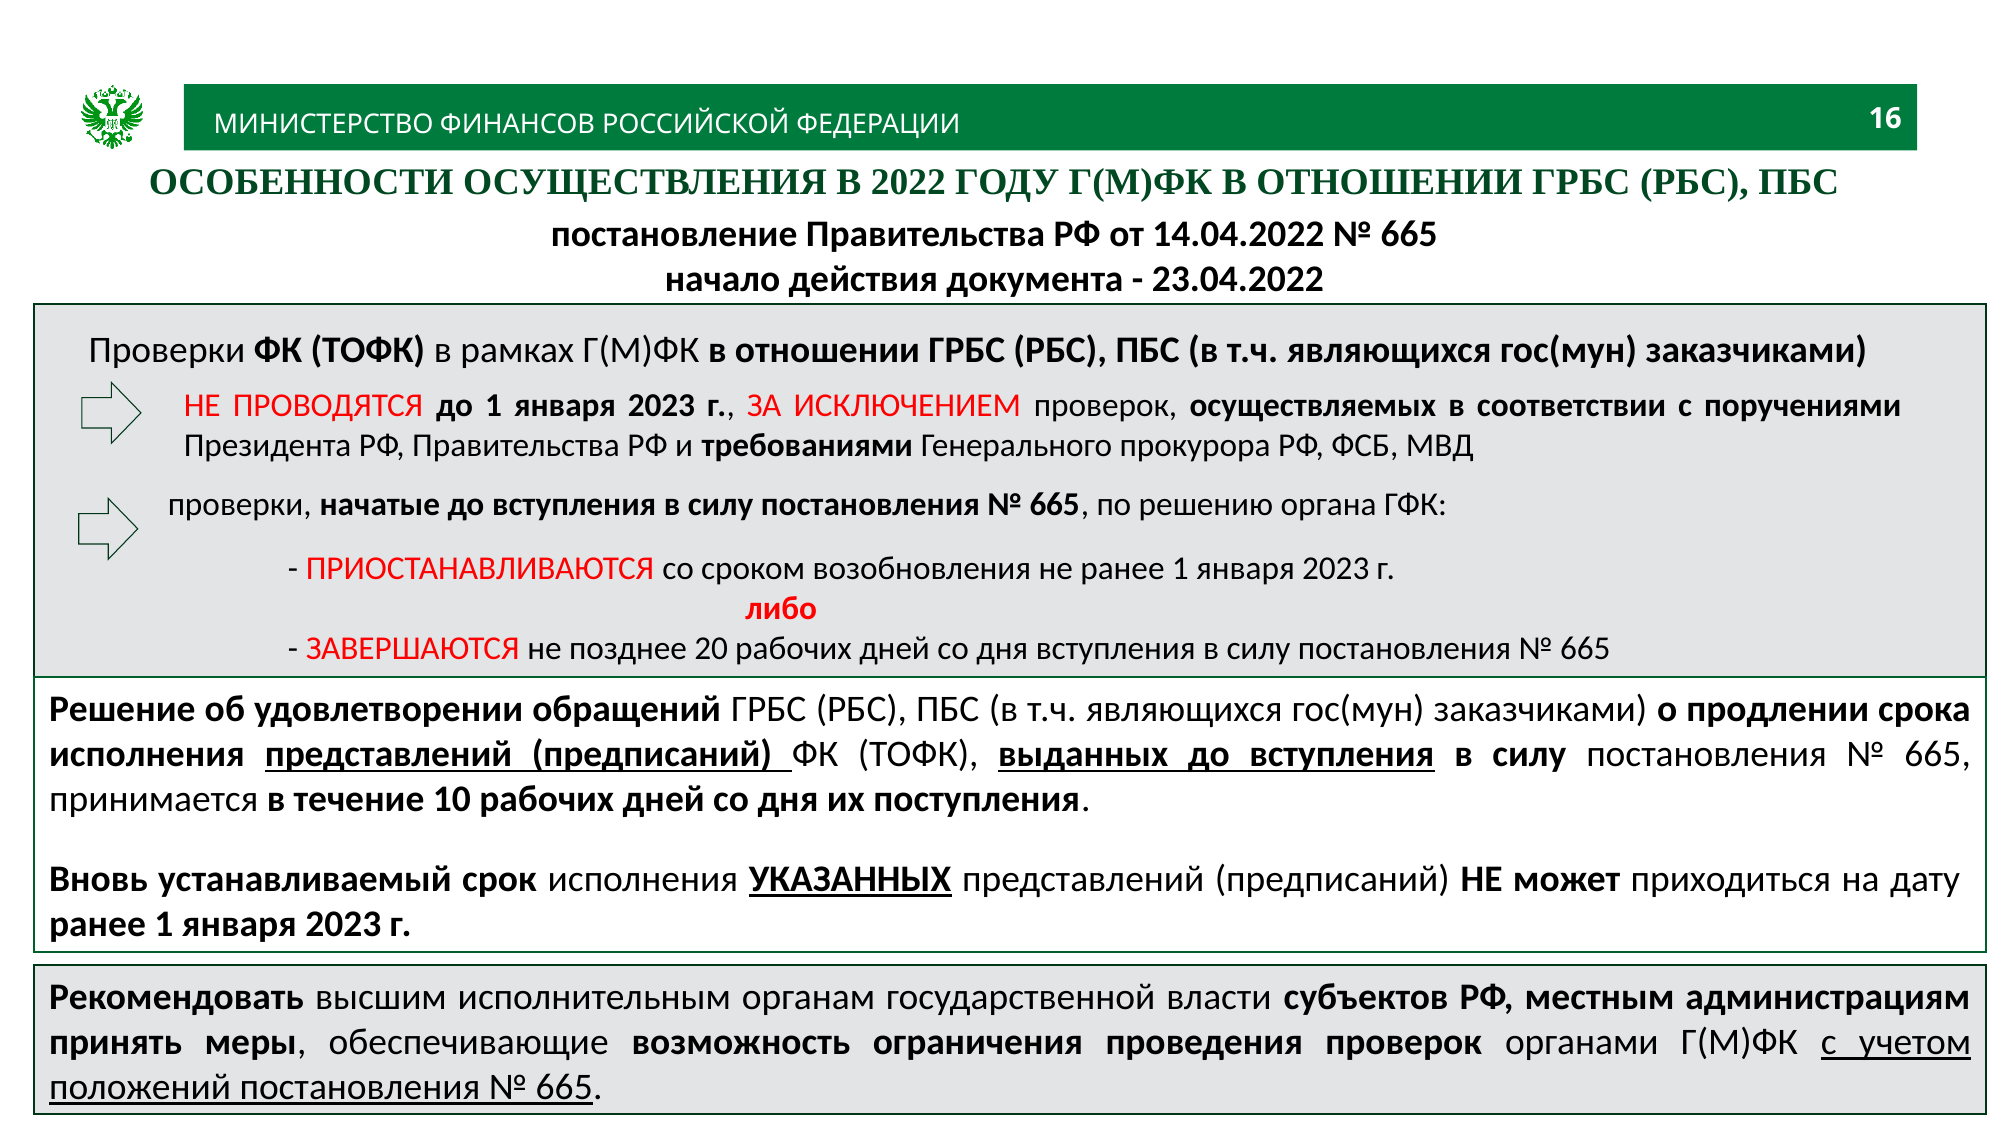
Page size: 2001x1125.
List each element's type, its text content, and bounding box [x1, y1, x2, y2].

picture [81, 85, 143, 149]
table_header ОСОБЕННОСТИ ОСУЩЕСТВЛЕНИЯ В 2022 ГОДУ Г(М)ФК В ОТНОШЕНИИ ГРБС (РБС), ПБС [34, 153, 1955, 213]
text_box 16 [1750, 91, 1917, 142]
text_box проверки, начатые до вступления в силу постановления № 665, по решению органа ГФК: - ПРИОСТАНАВЛИВАЮТСЯ со сроком возобновления не ранее 1 января 2023 г. либо - ЗАВЕРШАЮТСЯ не позднее 20 рабочих дней со дня вступления в силу постановления № 665 [153, 474, 1948, 674]
text_box Проверки ФК (ТОФК) в рамках Г(М)ФК в отношении ГРБС (РБС), ПБС (в т.ч. являющихся гос(мун) заказчиками) [73, 316, 2000, 378]
text_box [81, 381, 142, 445]
text_box [34, 303, 1986, 676]
text_box постановление Правительства РФ от 14.04.2022 № 665 начало действия документа - 23.04.2022 [480, 201, 1510, 307]
text_box МИНИСТЕРСТВО ФИНАНСОВ РОССИЙСКОЙ ФЕДЕРАЦИИ [183, 84, 1918, 151]
text_box НЕ ПРОВОДЯТСЯ до 1 января 2023 г., ЗА ИСКЛЮЧЕНИЕМ проверок, осуществляемых в соответствии с поручениями Президента РФ, Правительства РФ и требованиями Генерального прокурора РФ, ФСБ, МВД [169, 378, 1918, 474]
text_box Решение об удовлетворении обращений ГРБС (РБС), ПБС (в т.ч. являющихся гос(мун) заказчиками) о продлении срока исполнения представлений (предписаний) ФК (ТОФК), выданных до вступления в силу постановления № 665, принимается в течение 10 рабочих дней со дня их поступления. Вновь устанавливаемый срок исполнения УКАЗАННЫХ представлений (предписаний) НЕ может приходиться на дату ранее 1 января 2023 г. [33, 676, 1987, 953]
text_box [78, 497, 139, 561]
text_box Рекомендовать высшим исполнительным органам государственной власти субъектов РФ, местным администрациям принять меры, обеспечивающие возможность ограничения проведения проверок органами Г(М)ФК с учетом положений постановления № 665. [33, 964, 1987, 1115]
